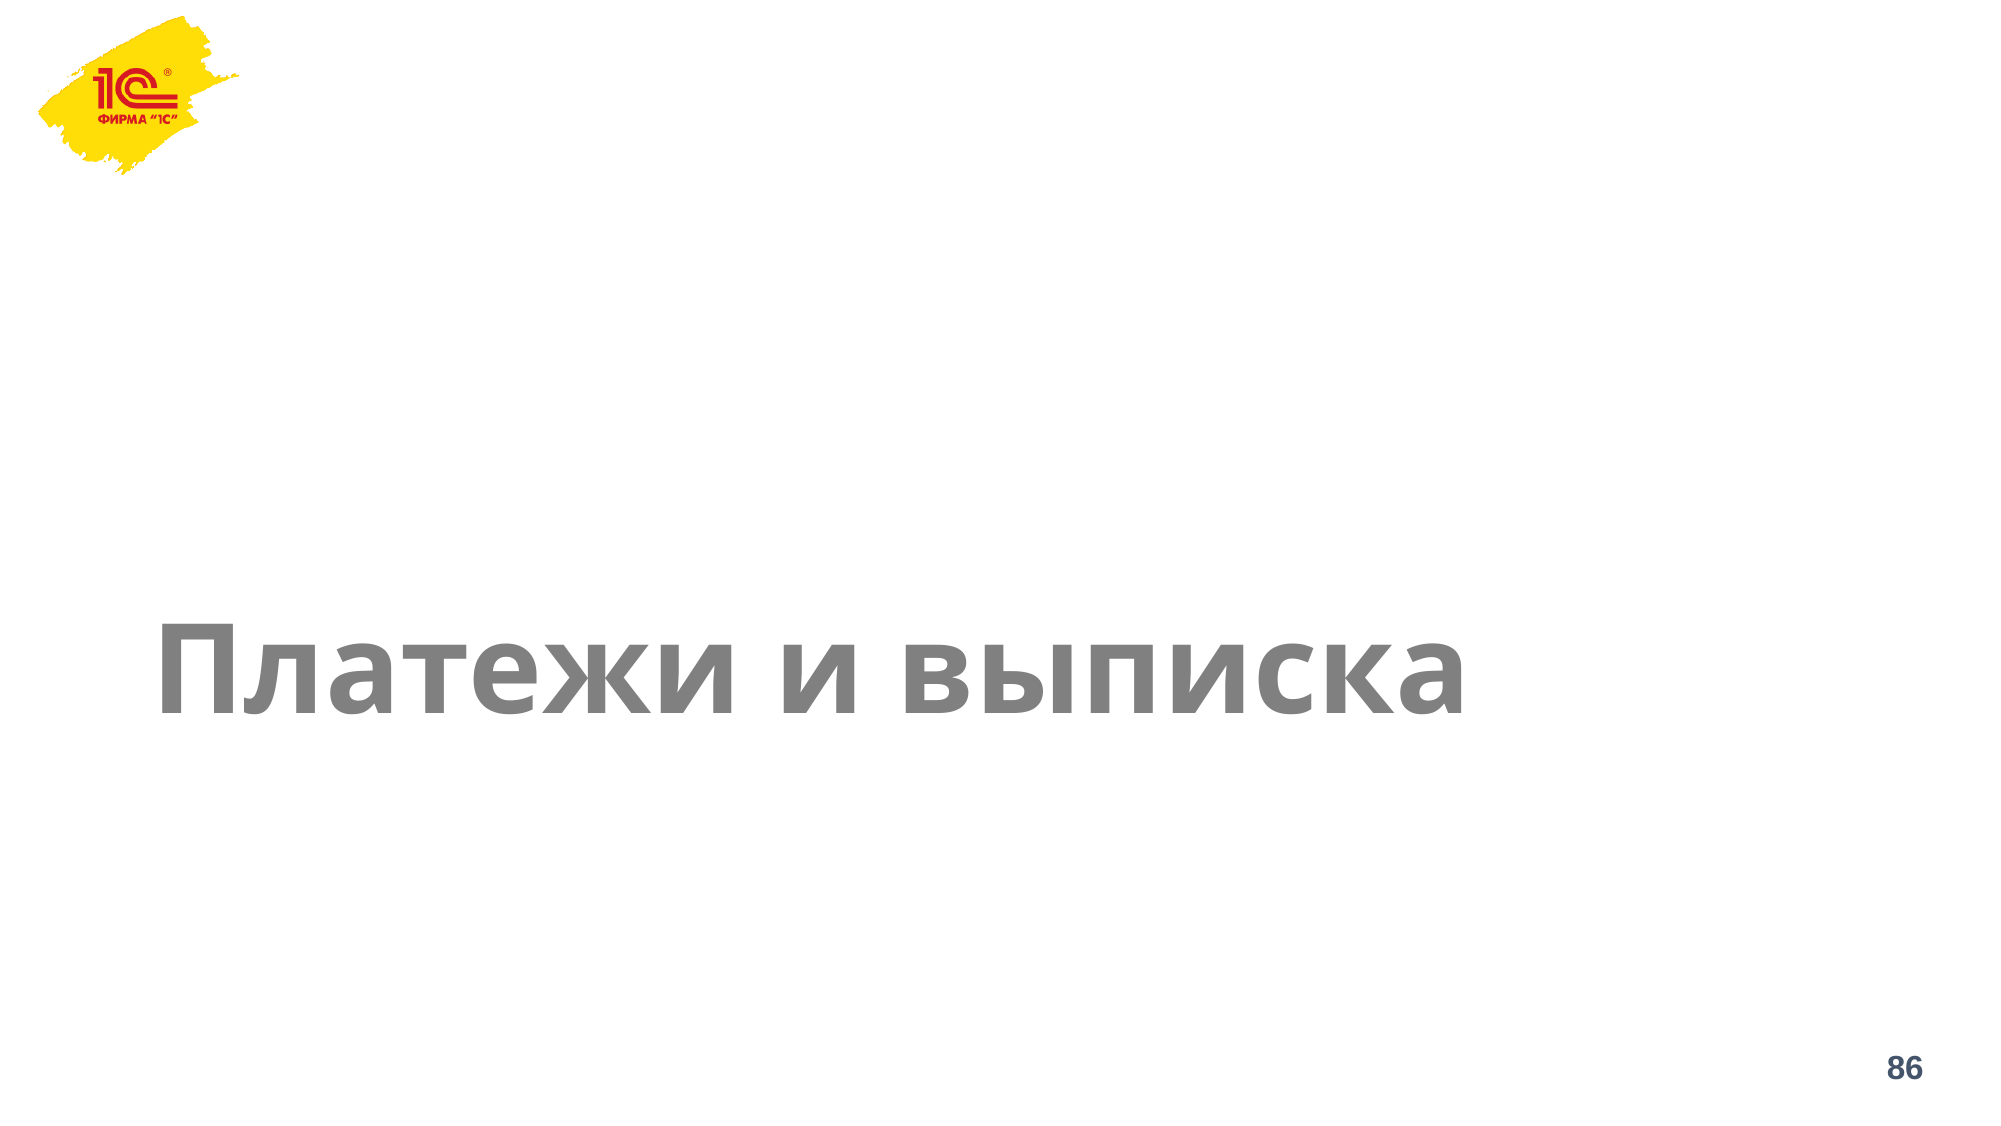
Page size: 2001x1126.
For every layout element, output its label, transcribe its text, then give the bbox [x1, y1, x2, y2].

title Платежи и выписка [136, 280, 1862, 749]
picture [31, 11, 243, 178]
